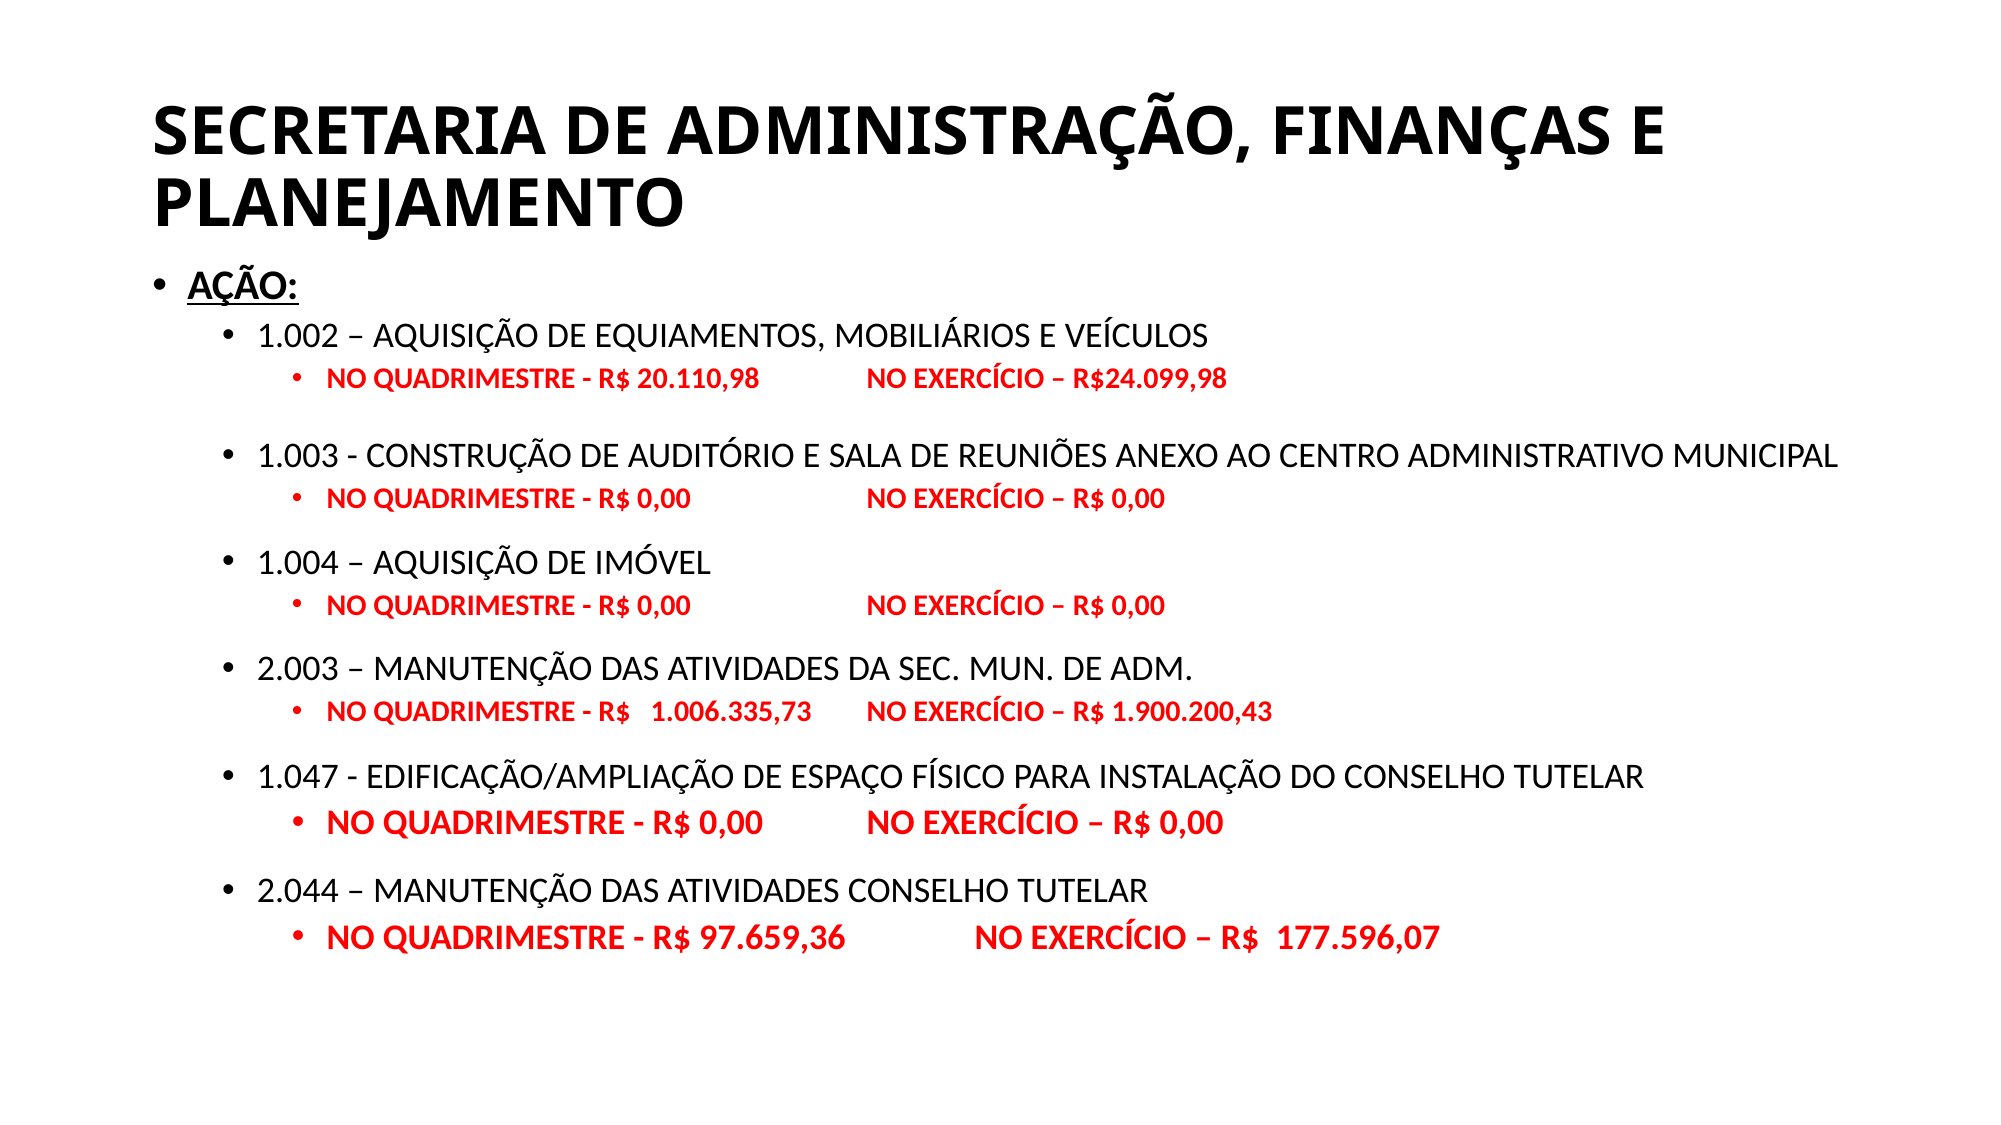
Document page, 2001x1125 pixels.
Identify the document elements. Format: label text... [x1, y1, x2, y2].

title SECRETARIA DE ADMINISTRAÇÃO, FINANÇAS E PLANEJAMENTO [137, 59, 1863, 256]
list AÇÃO: 1.002 – AQUISIÇÃO DE EQUIAMENTOS, MOBILIÁRIOS E VEÍCULOS NO QUADRIMESTRE - R$ 20.110,98 NO EXERCÍCIO – R$24.099,98 1.003 - CONSTRUÇÃO DE AUDITÓRIO E SALA DE REUNIÕES ANEXO AO CENTRO ADMINISTRATIVO MUNICIPAL NO QUADRIMESTRE - R$ 0,00 NO EXERCÍCIO – R$ 0,00 1.004 – AQUISIÇÃO DE IMÓVEL NO QUADRIMESTRE - R$ 0,00 NO EXERCÍCIO – R$ 0,00 2.003 – MANUTENÇÃO DAS ATIVIDADES DA SEC. MUN. DE ADM. NO QUADRIMESTRE - R$ 1.006.335,73 NO EXERCÍCIO – R$ 1.900.200,43 1.047 - EDIFICAÇÃO/AMPLIAÇÃO DE ESPAÇO FÍSICO PARA INSTALAÇÃO DO CONSELHO TUTELAR NO QUADRIMESTRE - R$ 0,00 NO EXERCÍCIO – R$ 0,00 2.044 – MANUTENÇÃO DAS ATIVIDADES CONSELHO TUTELAR NO QUADRIMESTRE - R$ 97.659,36 NO EXERCÍCIO – R$ 177.596,07 [137, 256, 1863, 1014]
